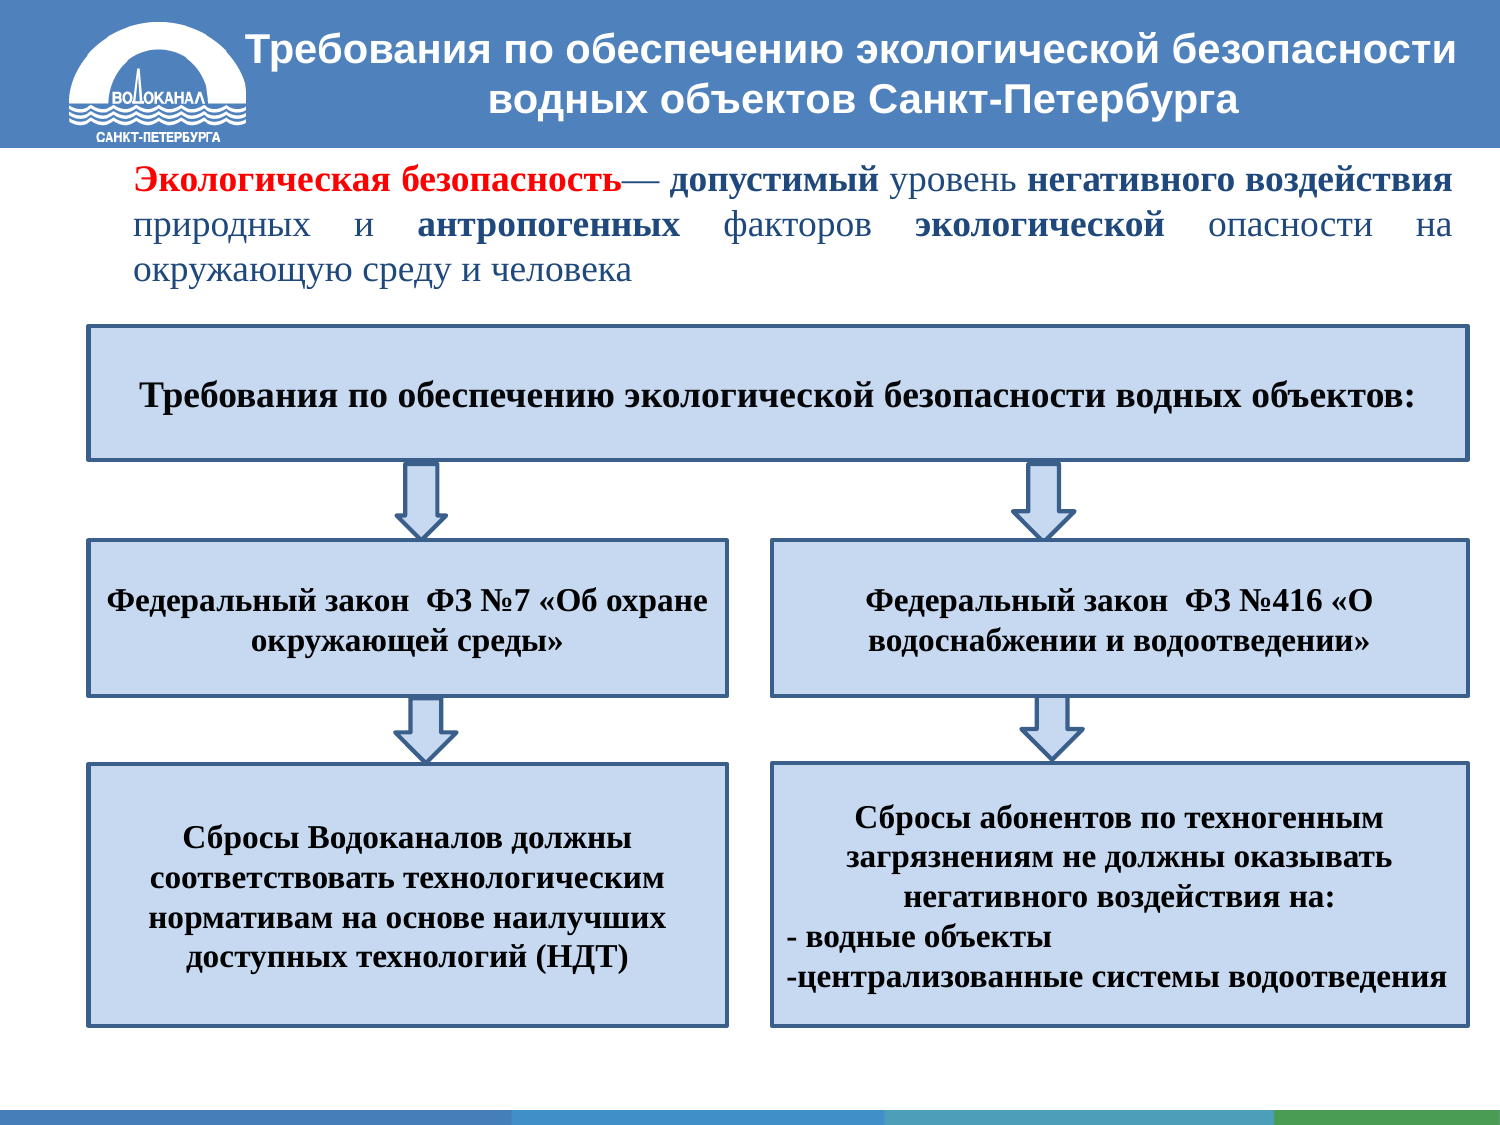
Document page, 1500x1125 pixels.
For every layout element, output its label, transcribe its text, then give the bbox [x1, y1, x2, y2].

picture [68, 21, 246, 143]
text_box [393, 696, 459, 766]
text_box Требования по обеспечению экологической безопасности водных объектов: [86, 324, 1470, 462]
text_box Требования по обеспечению экологической безопасности водных объектов Санкт-Петербурга [0, 0, 1500, 148]
text_box [1019, 698, 1085, 762]
picture [0, 1110, 1500, 1125]
text_box [1010, 462, 1077, 538]
text_box Федеральный закон ФЗ №7 «Об охране окружающей среды» [86, 538, 729, 698]
text_box Сбросы Водоканалов должны соответствовать технологическим нормативам на основе наилучших доступных технологий (НДТ) [86, 762, 729, 1028]
title Экологическая безопасность— допустимый уровень негативного воздействия природных и антропогенных факторов экологической опасности на окружающую среду и человека [118, 121, 1469, 323]
text_box Сбросы абонентов по техногенным загрязнениям не должны оказывать негативного воздействия на: - водные объекты -централизованные системы водоотведения [770, 761, 1470, 1028]
text_box Федеральный закон ФЗ №416 «О водоснабжении и водоотведении» [770, 538, 1470, 698]
text_box [394, 462, 449, 538]
